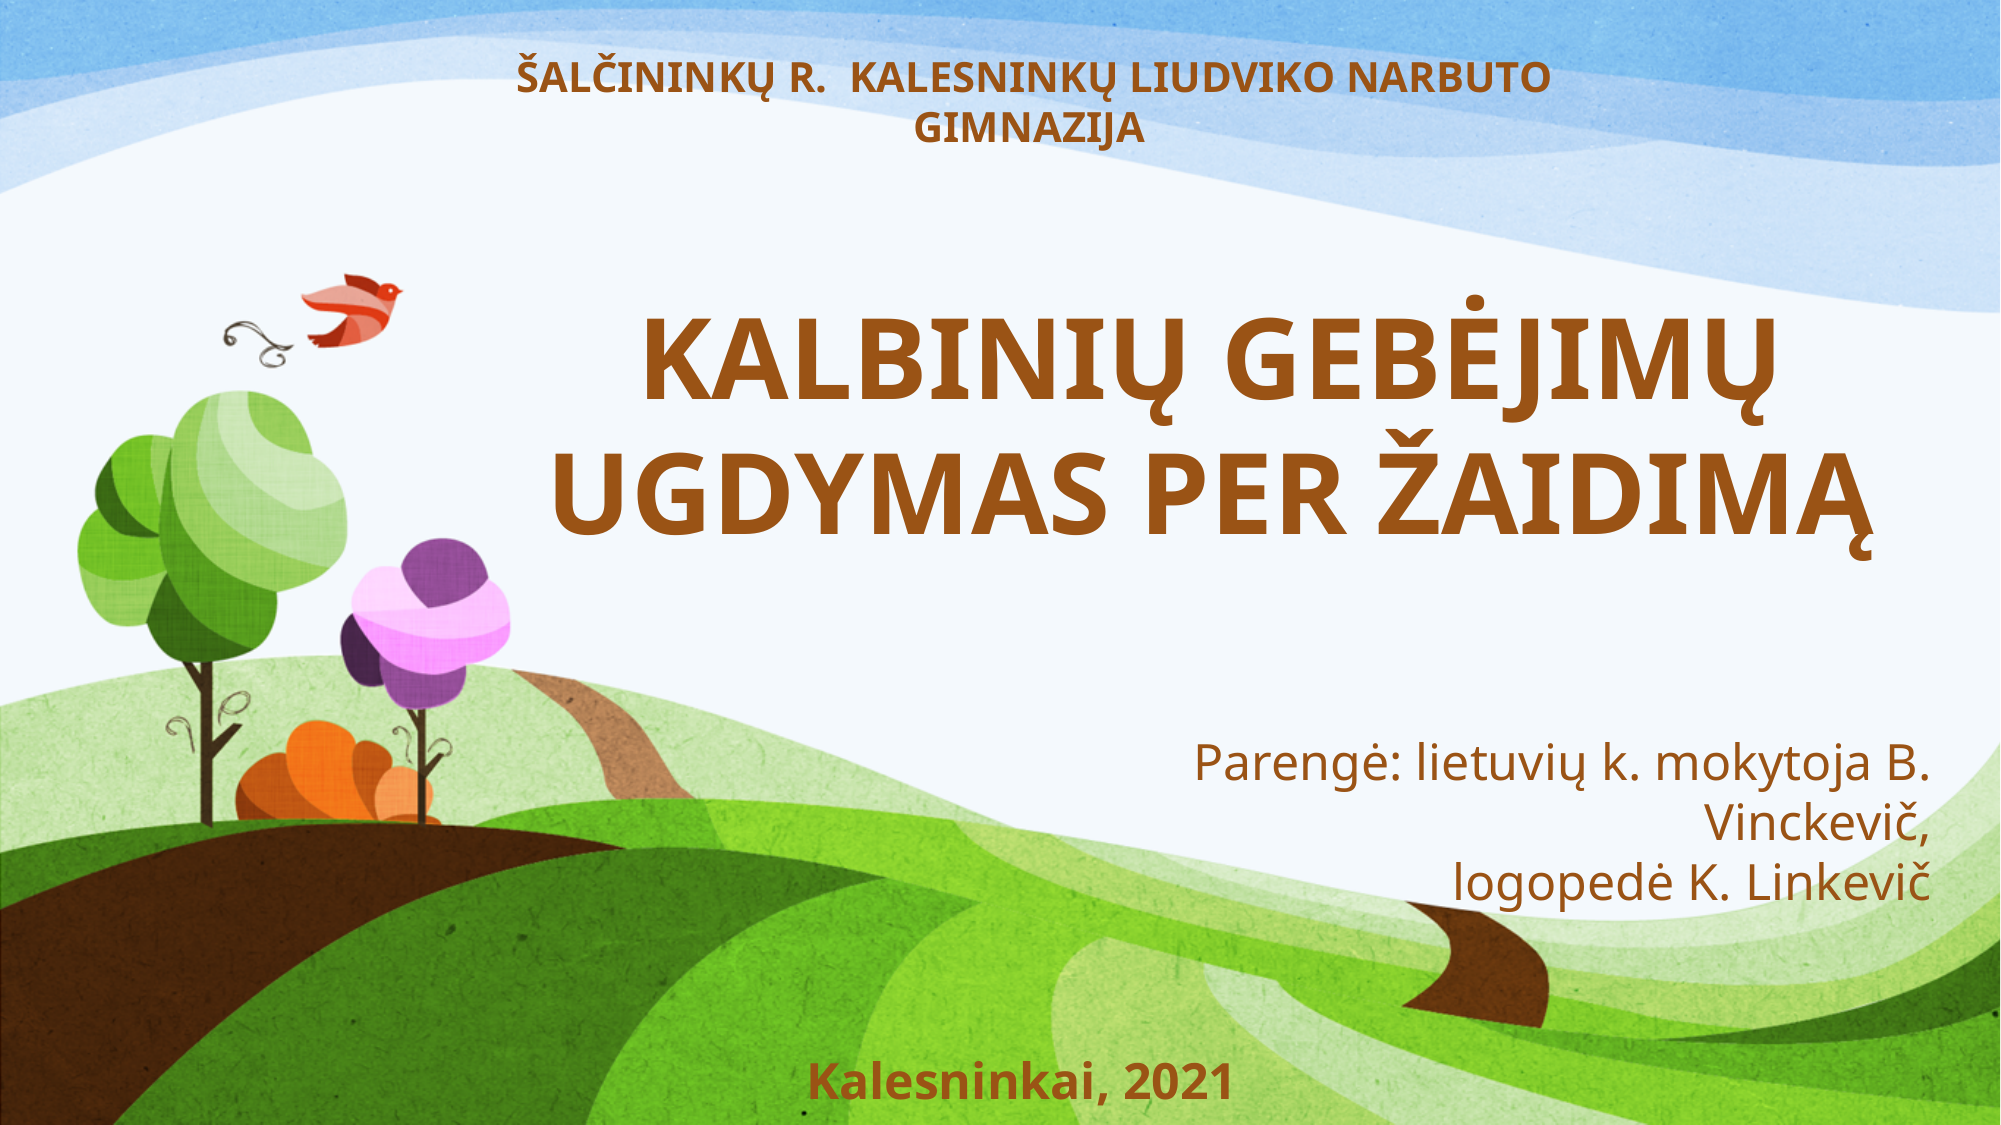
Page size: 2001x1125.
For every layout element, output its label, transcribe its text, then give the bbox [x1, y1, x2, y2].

picture [0, 0, 2001, 1125]
text_box KALBINIŲ GEBĖJIMŲ UGDYMAS PER ŽAIDIMĄ [531, 280, 1919, 565]
text_box ŠALČININKŲ R. KALESNINKŲ LIUDVIKO NARBUTO GIMNAZIJA [383, 43, 1686, 159]
subtitle Parengė: lietuvių k. mokytoja B. Vinckevič, logopedė K. Linkevič [1005, 723, 1948, 874]
text_box Kalesninkai, 2021 [567, 1043, 1477, 1106]
